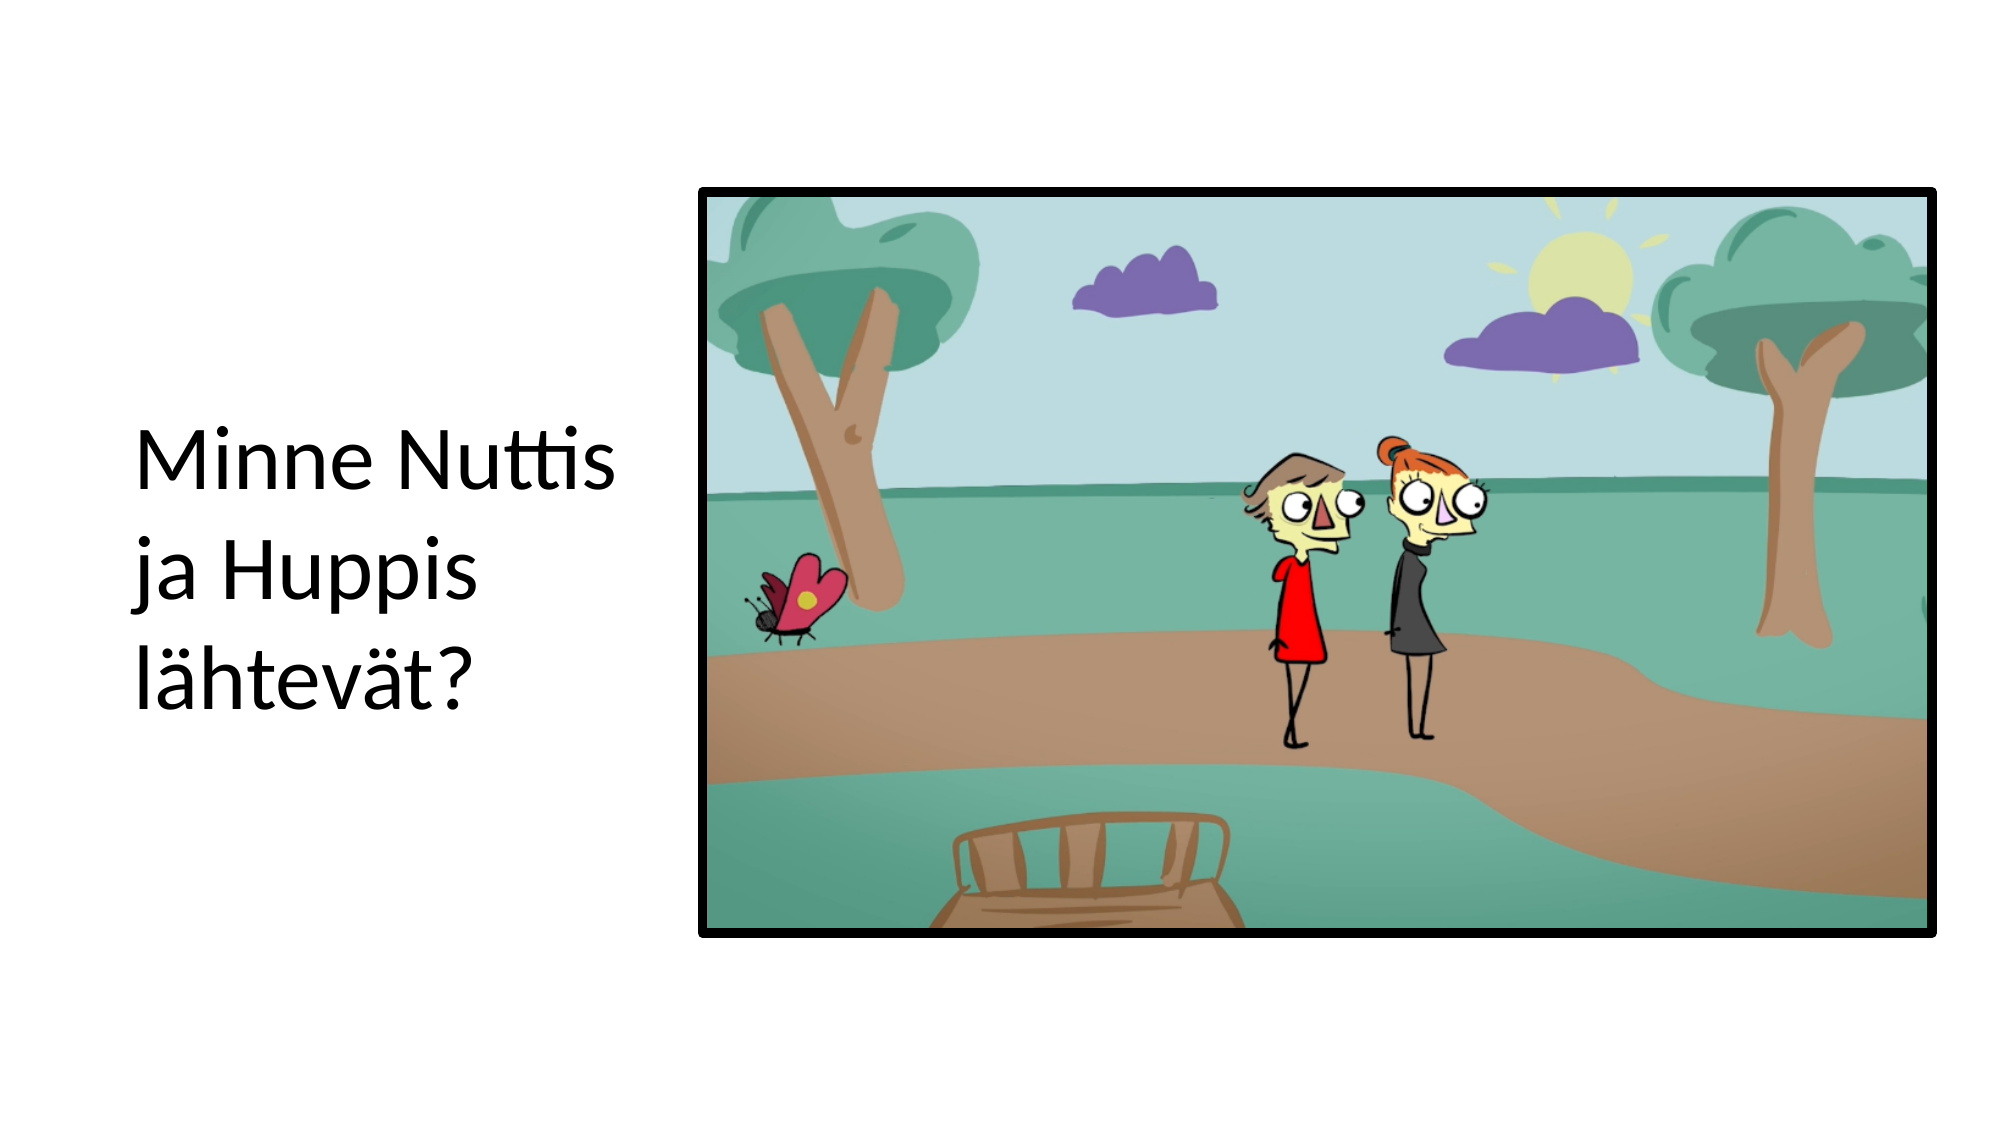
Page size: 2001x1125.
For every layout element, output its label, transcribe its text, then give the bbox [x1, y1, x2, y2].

picture [707, 196, 1928, 929]
title Minne Nuttis ja Huppis lähtevät? [118, 274, 683, 851]
